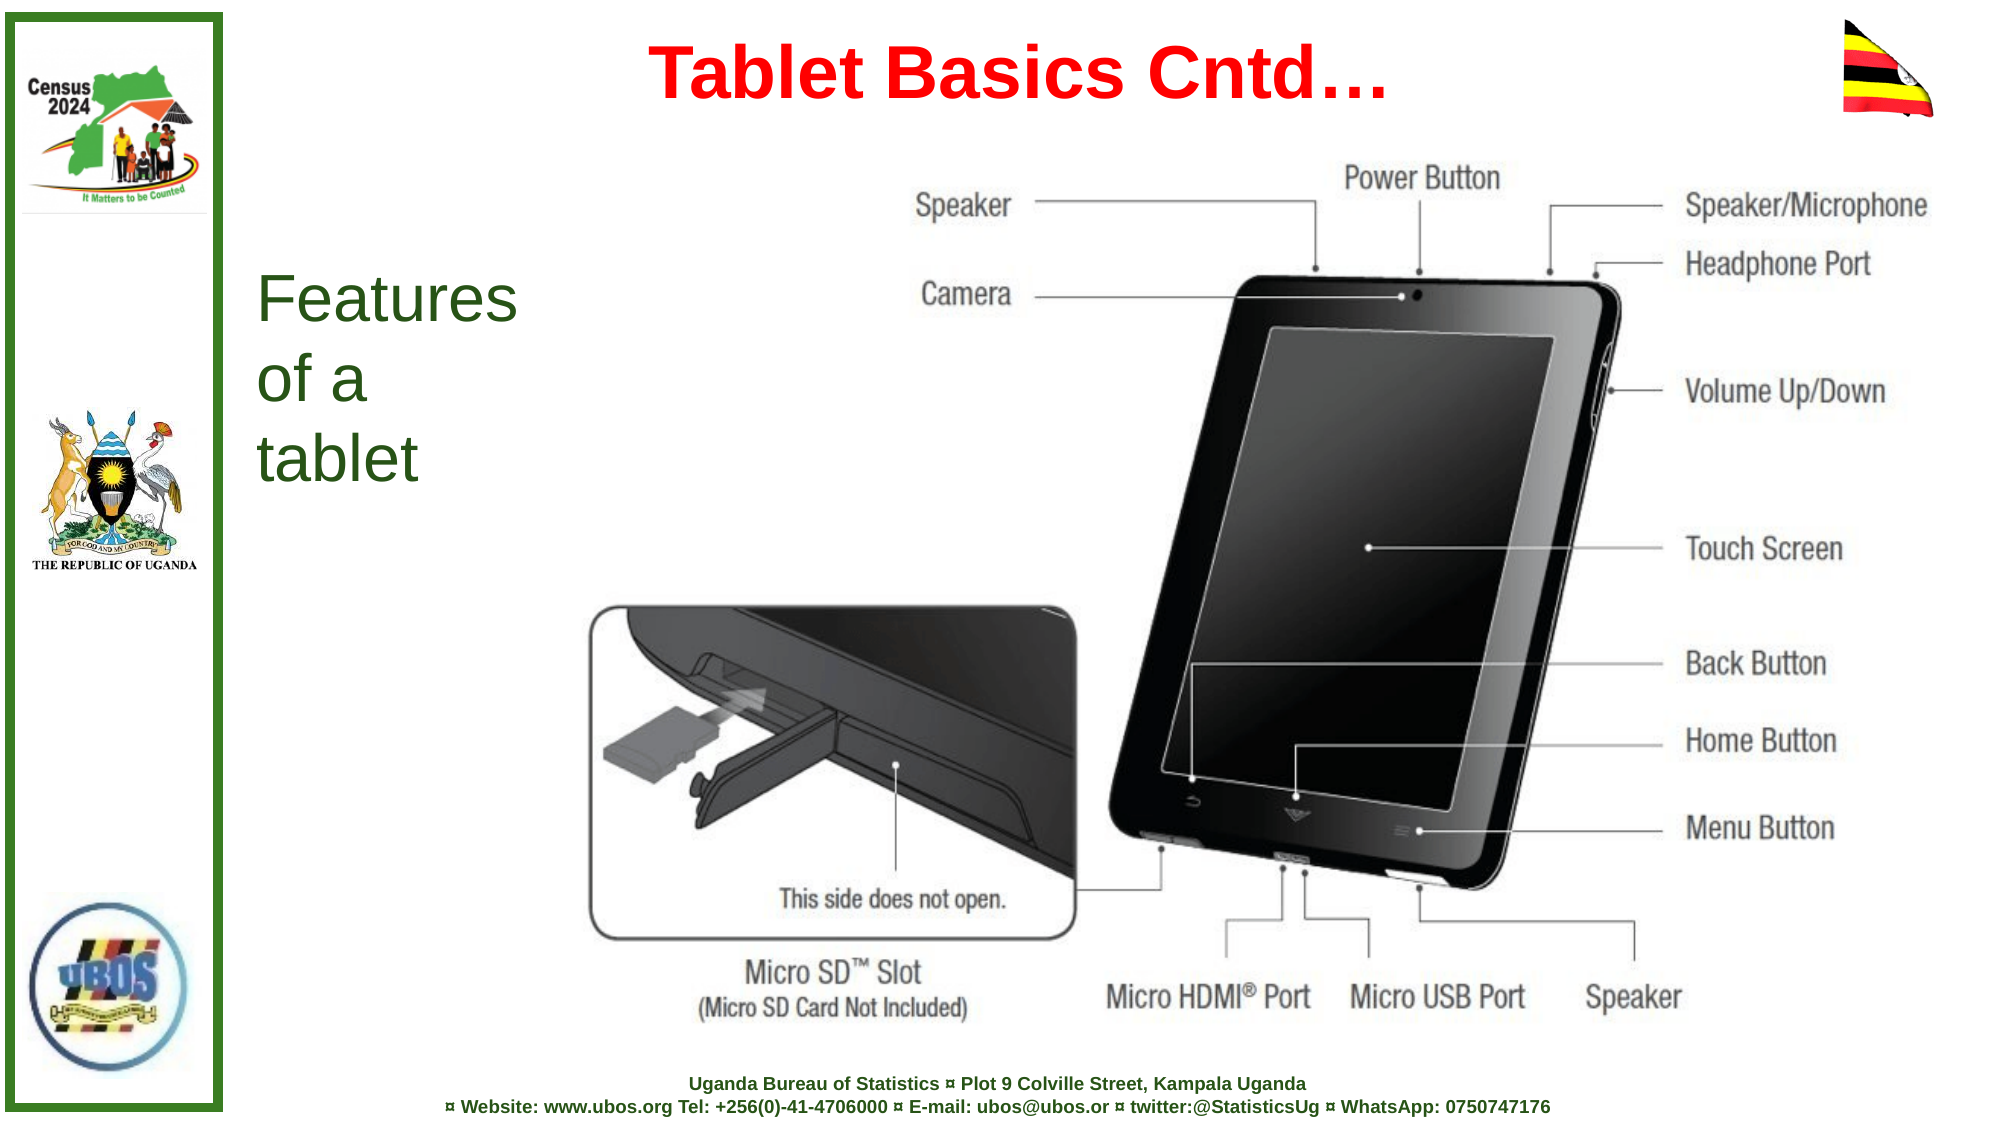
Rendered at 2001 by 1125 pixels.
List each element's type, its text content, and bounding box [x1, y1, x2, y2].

picture [22, 892, 202, 1079]
picture [569, 0, 1999, 1043]
picture [32, 407, 197, 572]
text_box Tablet Basics Cntd… [189, 18, 1811, 136]
text_box Features of a tablet [241, 247, 540, 503]
picture [22, 48, 207, 214]
